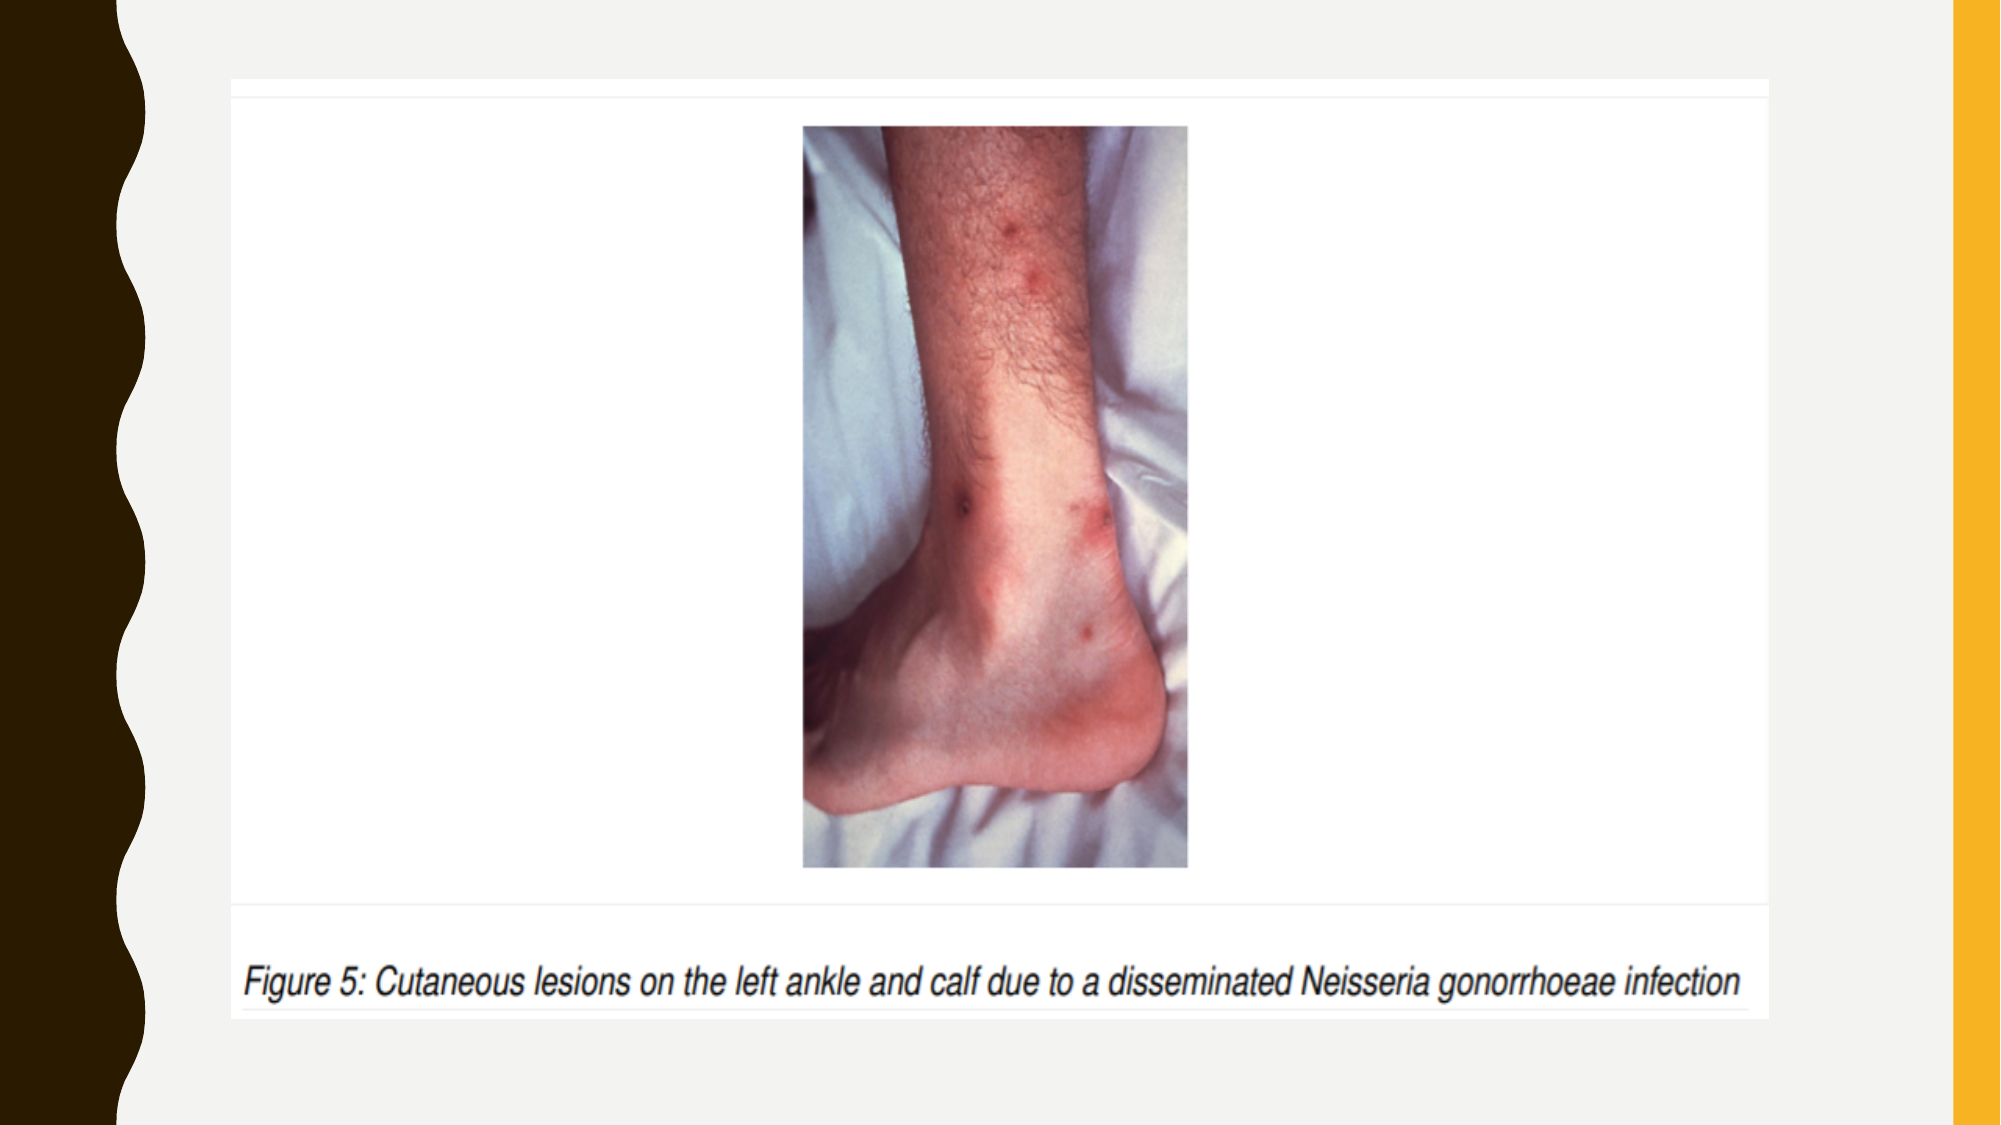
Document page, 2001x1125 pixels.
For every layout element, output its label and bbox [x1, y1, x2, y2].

picture [231, 79, 1769, 1019]
